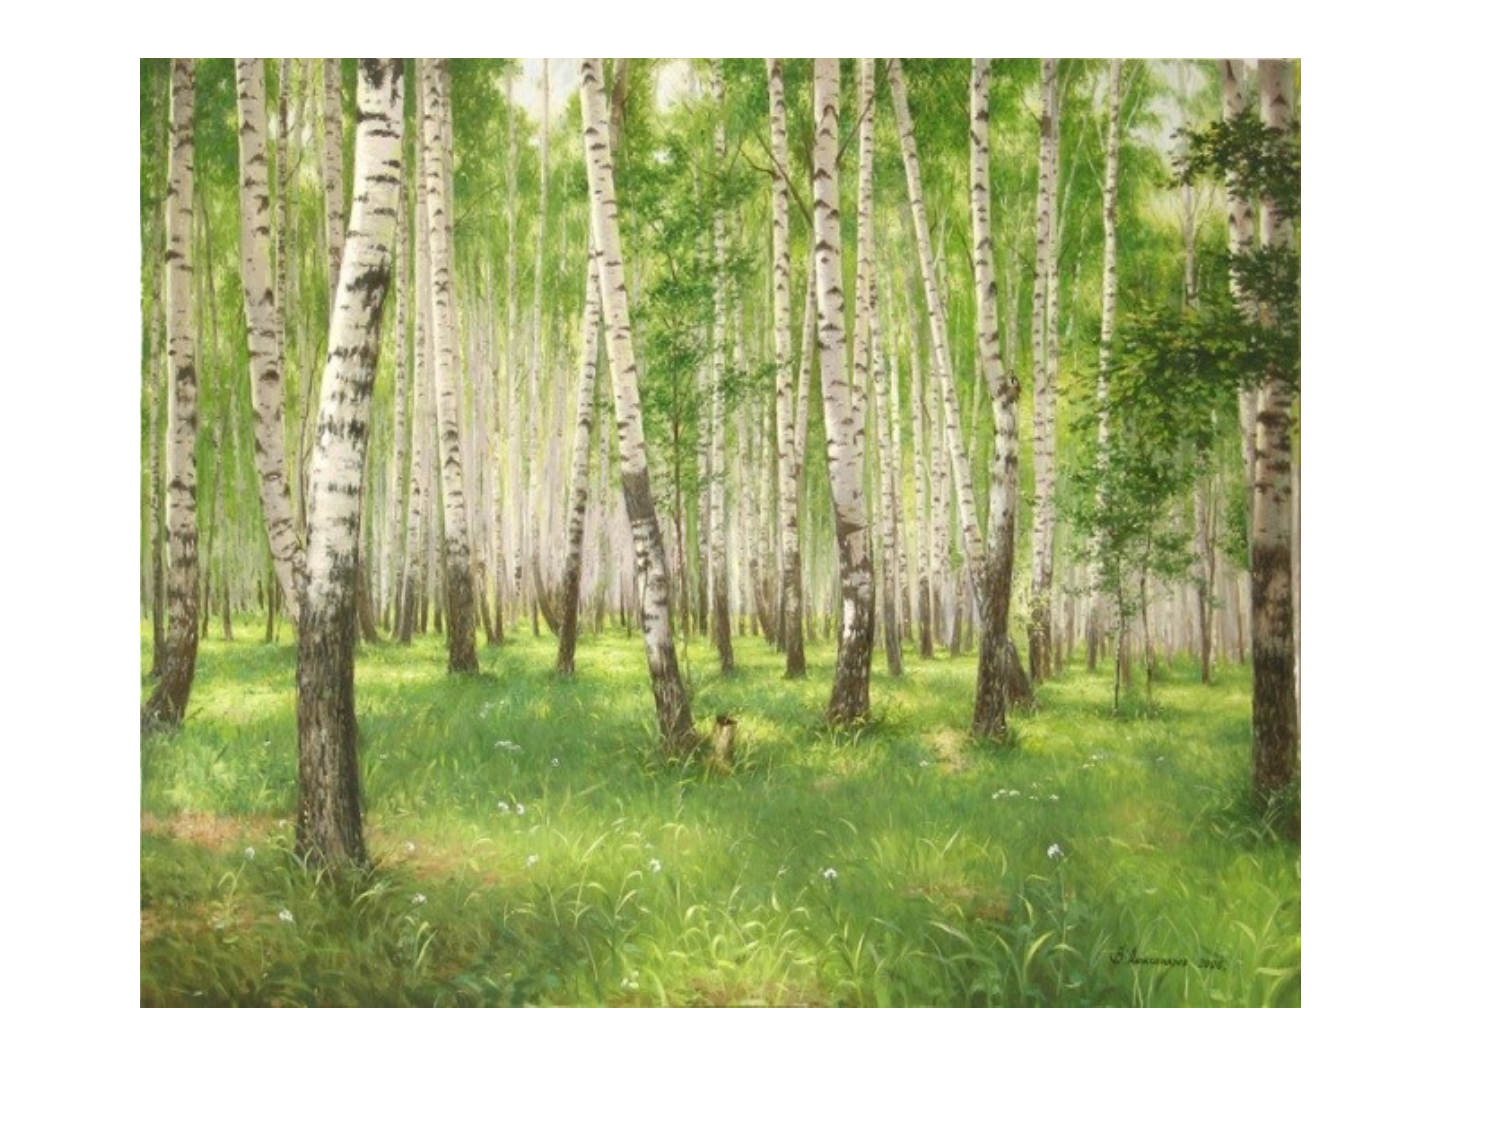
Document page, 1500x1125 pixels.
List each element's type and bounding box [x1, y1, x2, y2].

picture [140, 58, 1301, 1008]
